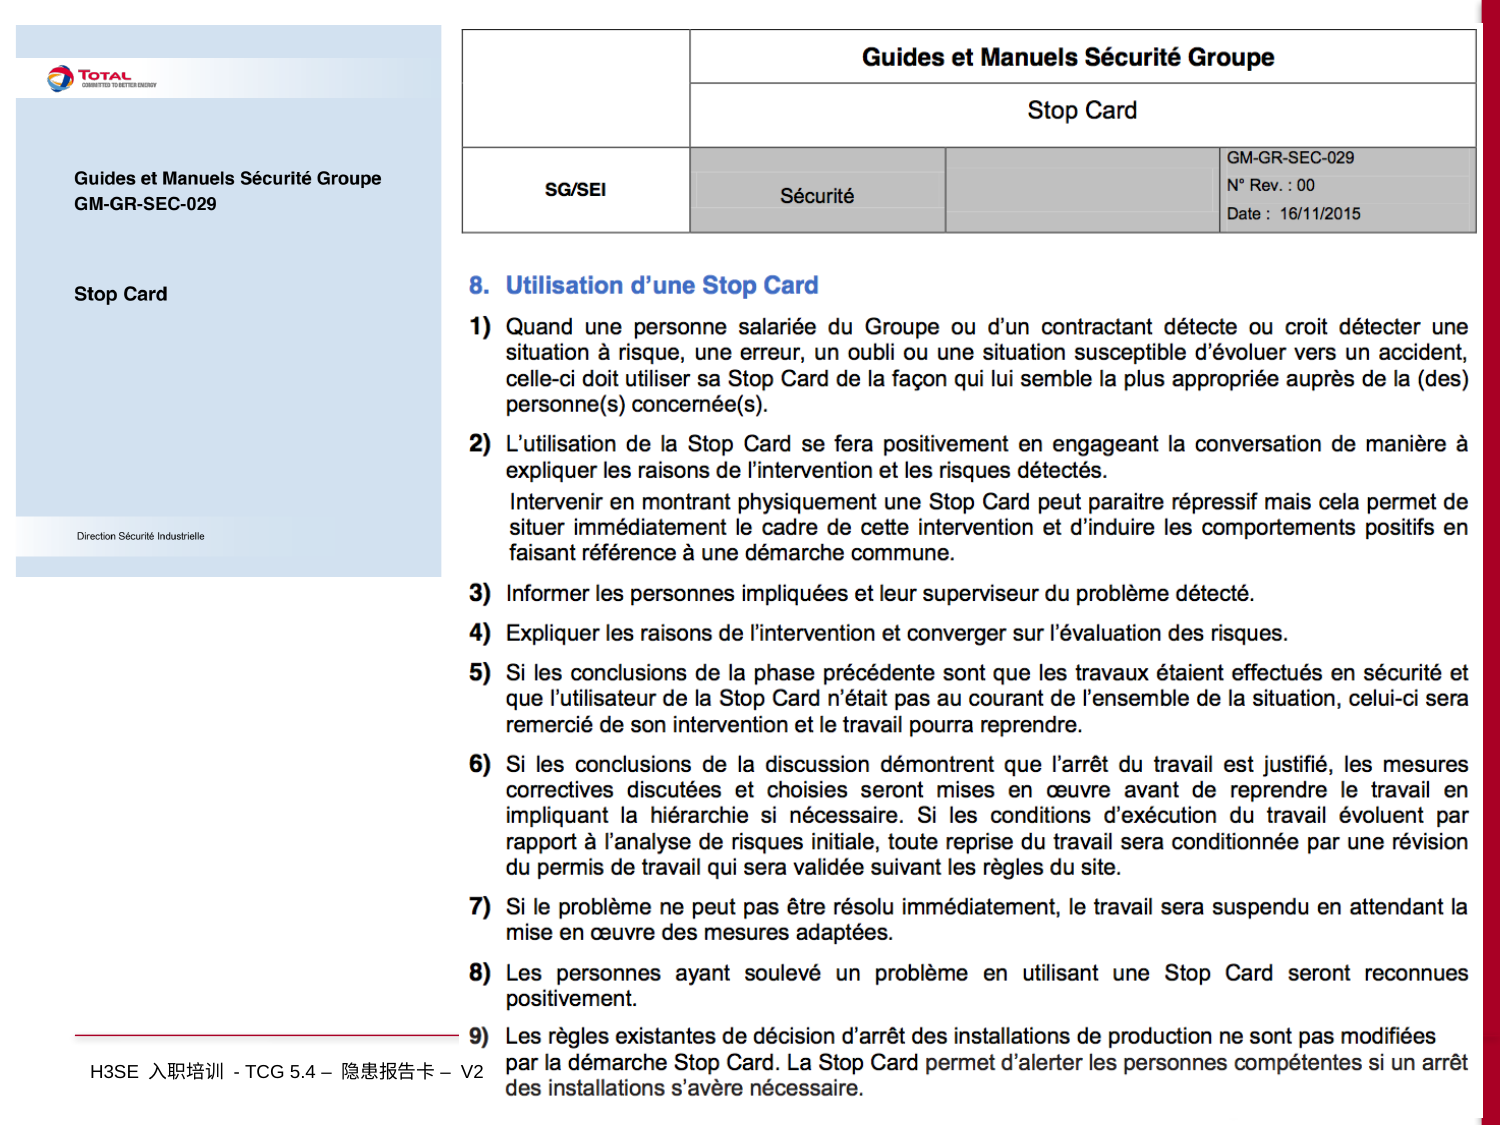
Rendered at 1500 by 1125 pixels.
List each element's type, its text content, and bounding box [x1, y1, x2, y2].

picture [15, 25, 442, 577]
footer H3SE 入职培训 - TCG 5.4 – 隐患报告卡 – V2 [75, 1051, 454, 1112]
picture [459, 23, 1483, 1118]
